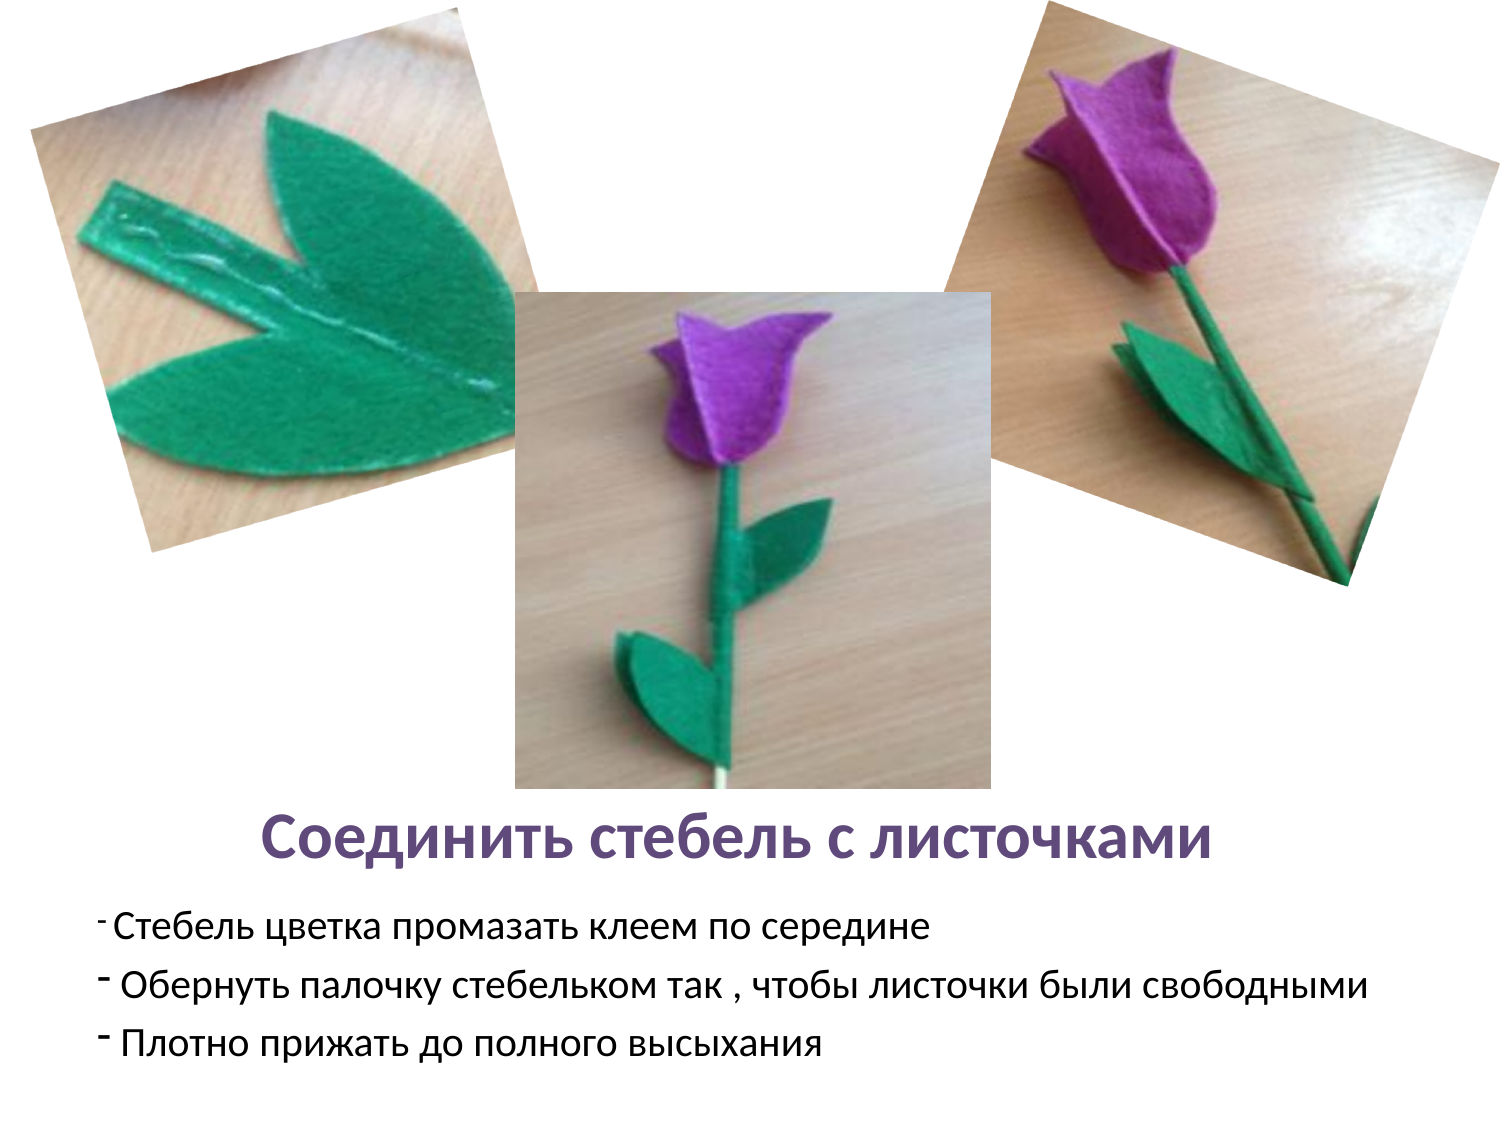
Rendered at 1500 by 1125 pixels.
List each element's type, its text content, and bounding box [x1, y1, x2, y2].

title Соединить стебель с листочками [164, 796, 1313, 879]
list Стебель цветка промазать клеем по середине Обернуть палочку стебельком так , чтобы листочки были свободными Плотно прижать до полного высыхания [82, 890, 1407, 1090]
picture [31, 1, 1499, 789]
